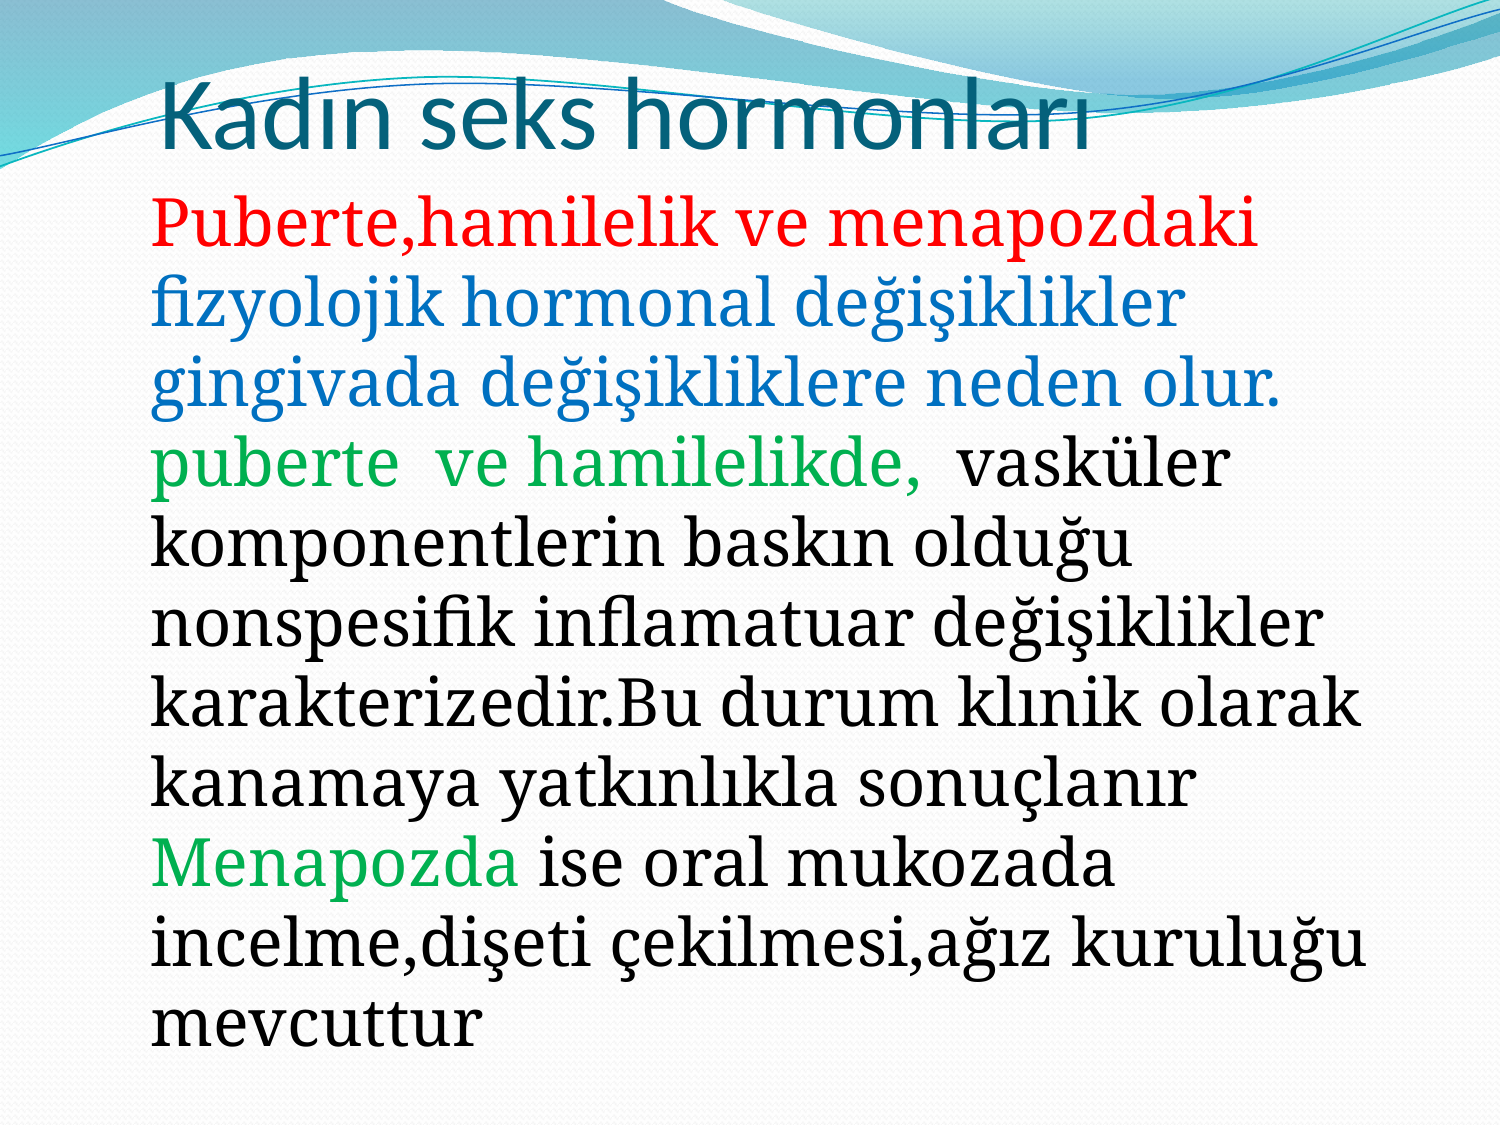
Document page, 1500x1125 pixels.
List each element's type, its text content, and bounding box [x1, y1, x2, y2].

title Kadın seks hormonları [159, 30, 1424, 171]
text_box Puberte,hamilelik ve menapozdaki fizyolojik hormonal değişiklikler gingivada değişikliklere neden olur. puberte ve hamilelikde, vasküler komponentlerin baskın olduğu nonspesifik inflamatuar değişiklikler karakterizedir.Bu durum klınik olarak kanamaya yatkınlıkla sonuçlanır Menapozda ise oral mukozada incelme,dişeti çekilmesi,ağız kuruluğu mevcuttur [135, 172, 1435, 1067]
